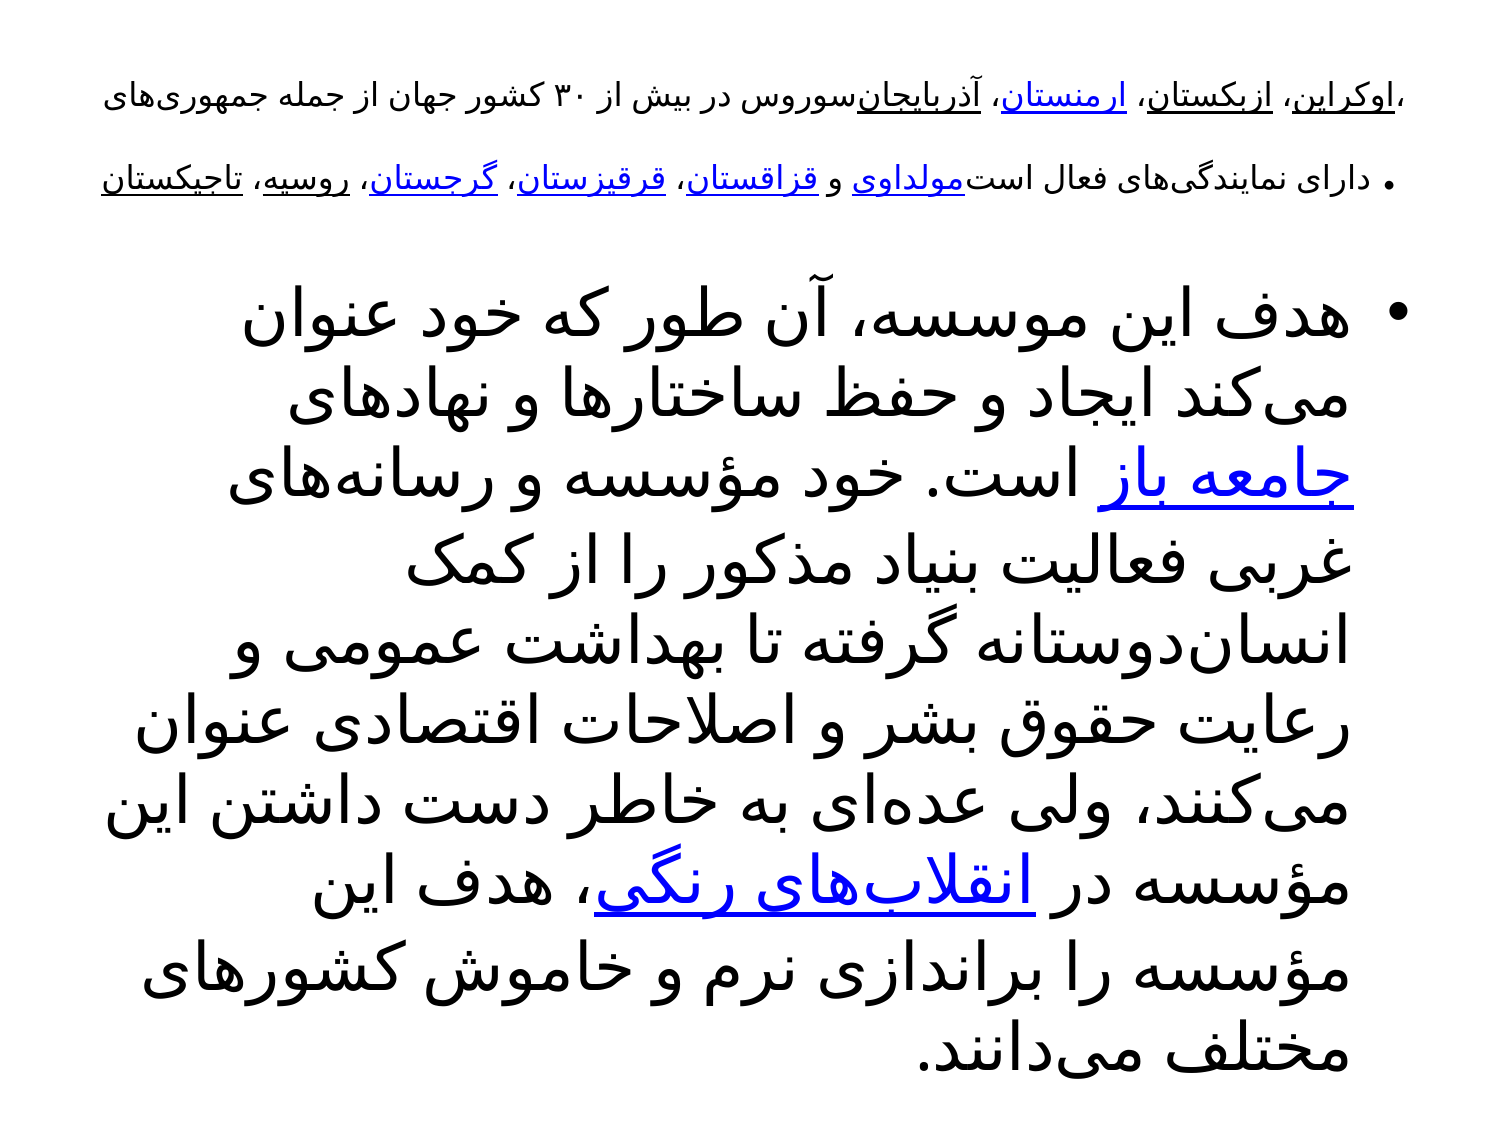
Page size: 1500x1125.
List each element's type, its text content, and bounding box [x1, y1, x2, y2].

title سوروس در بیش از ۳۰ کشور جهان از جمله جمهوری‌های آذربایجان، ارمنستان، ازبکستان، اوکراین، تاجیکستان، روسیه، گرجستان، قرقیزستان، قزاقستان و مولداوی دارای نمایندگی‌های فعال است. [75, 45, 1425, 233]
list هدف این موسسه، آن طور که خود عنوان می‌کند ایجاد و حفظ ساختارها و نهادهای جامعه باز است. خود مؤسسه و رسانه‌های غربی فعالیت بنیاد مذکور را از کمک انسان‌دوستانه گرفته تا بهداشت عمومی و رعایت حقوق بشر و اصلاحات اقتصادی عنوان می‌کنند، ولی عده‌ای به خاطر دست داشتن این مؤسسه در انقلاب‌های رنگی، هدف این مؤسسه را براندازی نرم و خاموش کشورهای مختلف می‌دانند. [75, 262, 1425, 1005]
